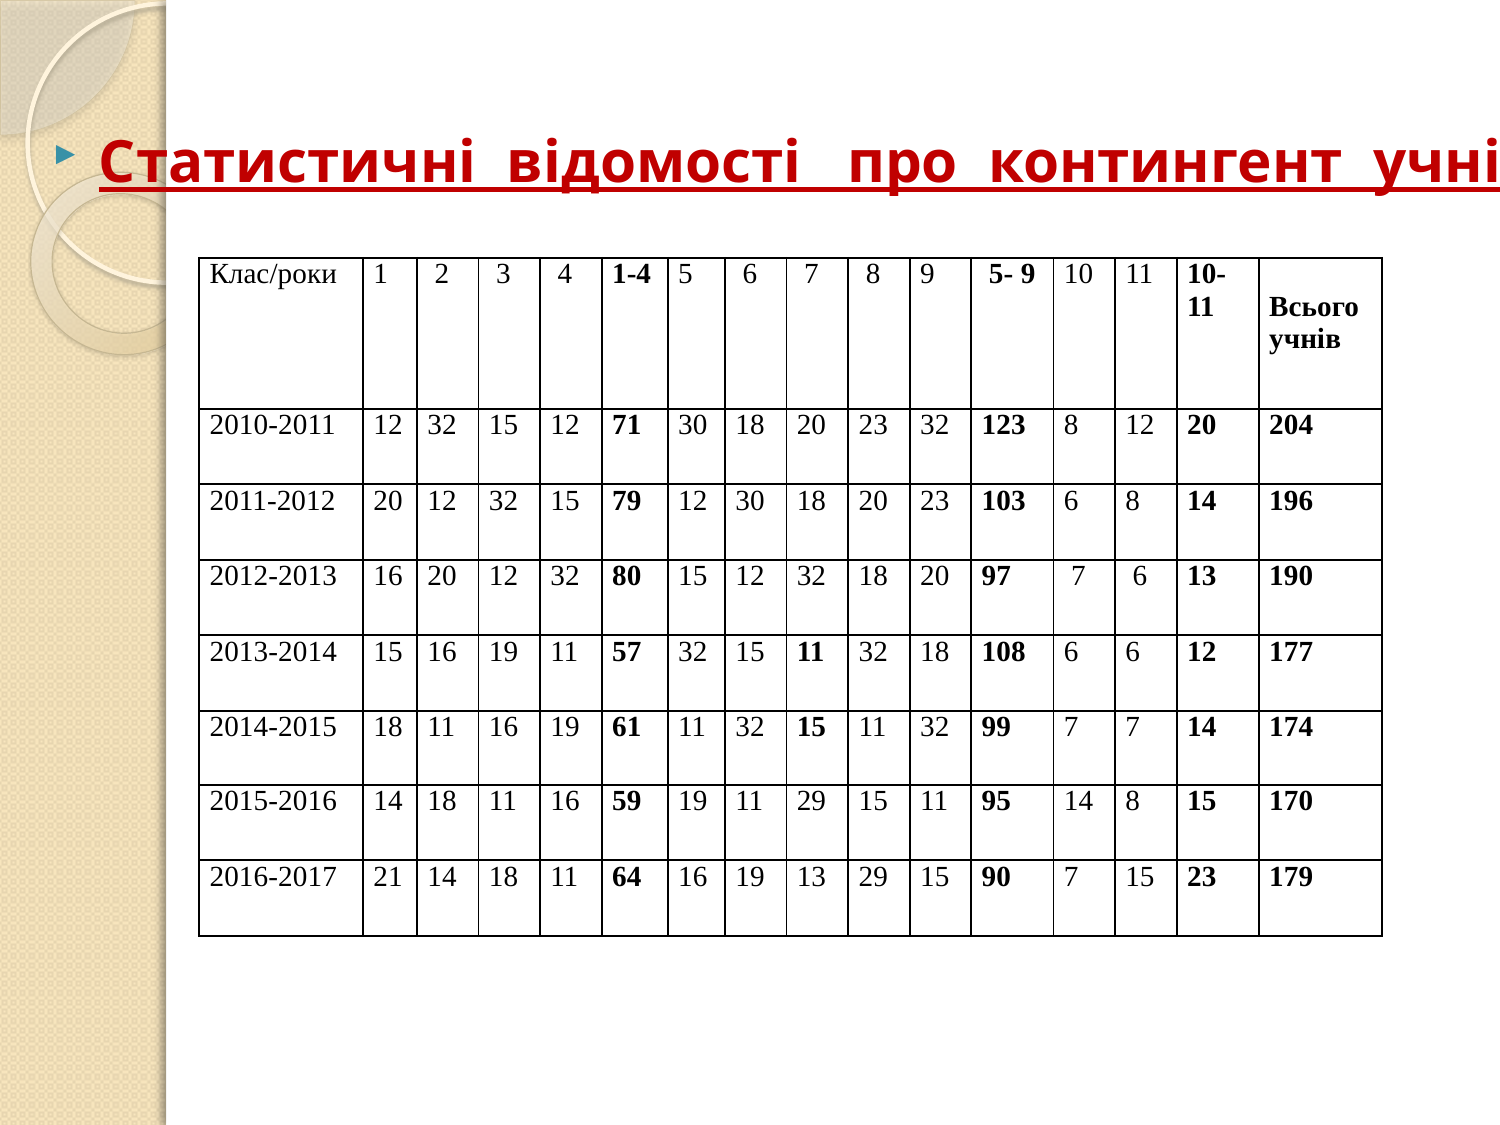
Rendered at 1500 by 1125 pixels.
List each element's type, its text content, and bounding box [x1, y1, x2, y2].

table_cell 18 [479, 861, 539, 935]
table_cell 12 [1178, 636, 1258, 710]
table_cell 32 [479, 485, 539, 559]
table_cell 18 [787, 485, 847, 559]
table_cell 15 [669, 561, 724, 634]
table_cell 32 [787, 561, 847, 634]
table_cell 32 [849, 636, 909, 710]
table_cell 61 [603, 712, 667, 784]
table_cell 15 [479, 410, 539, 483]
table_cell 2015-2016 [200, 786, 362, 859]
table_header 5- 9 [972, 259, 1053, 408]
table_header Клас/роки [200, 259, 362, 408]
table_cell 29 [849, 861, 909, 935]
table_cell 11 [541, 861, 601, 935]
table_header 9 [911, 259, 970, 408]
table_cell 11 [541, 636, 601, 710]
table_cell 204 [1260, 410, 1381, 483]
table_header 2 [418, 259, 478, 408]
table_header 1-4 [603, 259, 667, 408]
table_cell 19 [479, 636, 539, 710]
table_cell 19 [669, 786, 724, 859]
table_cell 6 [1054, 485, 1114, 559]
table_cell 97 [972, 561, 1053, 634]
table_cell 15 [1178, 786, 1258, 859]
table_cell 23 [849, 410, 909, 483]
table_cell 20 [787, 410, 847, 483]
table_cell 29 [787, 786, 847, 859]
table_cell 15 [911, 861, 970, 935]
table_header 7 [787, 259, 847, 408]
table_cell 30 [669, 410, 724, 483]
table_cell 2010-2011 [200, 410, 362, 483]
table_cell 14 [1178, 712, 1258, 784]
table_cell 2016-2017 [200, 861, 362, 935]
table_cell 2012-2013 [200, 561, 362, 634]
table_cell 12 [669, 485, 724, 559]
table_cell 15 [726, 636, 786, 710]
table_cell 18 [911, 636, 970, 710]
table_cell 11 [911, 786, 970, 859]
table_header 10-11 [1178, 259, 1258, 408]
table_cell 6 [1054, 636, 1114, 710]
table_cell 15 [1116, 861, 1176, 935]
table_cell 16 [669, 861, 724, 935]
table_cell 2011-2012 [200, 485, 362, 559]
table_cell 7 [1054, 712, 1114, 784]
table_cell 20 [418, 561, 478, 634]
table_cell 23 [911, 485, 970, 559]
table_cell 13 [1178, 561, 1258, 634]
table_cell 16 [479, 712, 539, 784]
table_cell 99 [972, 712, 1053, 784]
table_cell 12 [541, 410, 601, 483]
table_cell 20 [911, 561, 970, 634]
table_cell 12 [364, 410, 416, 483]
table_header 10 [1054, 259, 1114, 408]
table_cell 18 [849, 561, 909, 634]
table_cell 177 [1260, 636, 1381, 710]
table_cell 179 [1260, 861, 1381, 935]
table_header 11 [1116, 259, 1176, 408]
table_cell 174 [1260, 712, 1381, 784]
table_cell 32 [726, 712, 786, 784]
table_cell 15 [849, 786, 909, 859]
table_header 3 [479, 259, 539, 408]
table_cell 2013-2014 [200, 636, 362, 710]
table_cell 14 [1178, 485, 1258, 559]
table_cell 103 [972, 485, 1053, 559]
table_cell 95 [972, 786, 1053, 859]
table_cell 6 [1116, 561, 1176, 634]
table_cell 11 [787, 636, 847, 710]
table_cell 12 [1116, 410, 1176, 483]
table_cell 2014-2015 [200, 712, 362, 784]
table_cell 14 [1054, 786, 1114, 859]
table_cell 170 [1260, 786, 1381, 859]
table_cell 11 [849, 712, 909, 784]
table_cell 20 [364, 485, 416, 559]
table_cell 6 [1116, 636, 1176, 710]
table_cell 18 [726, 410, 786, 483]
table_cell 196 [1260, 485, 1381, 559]
table_cell 12 [726, 561, 786, 634]
table_cell 15 [787, 712, 847, 784]
table_cell 16 [541, 786, 601, 859]
table_header 6 [726, 259, 786, 408]
table_header 5 [669, 259, 724, 408]
table_cell 18 [364, 712, 416, 784]
table_cell 7 [1054, 861, 1114, 935]
table_cell 32 [418, 410, 478, 483]
table_cell 15 [364, 636, 416, 710]
table_cell 80 [603, 561, 667, 634]
table_cell 19 [541, 712, 601, 784]
table_cell 20 [1178, 410, 1258, 483]
table_cell 13 [787, 861, 847, 935]
table_header 4 [541, 259, 601, 408]
table_cell 90 [972, 861, 1053, 935]
table_cell 18 [418, 786, 478, 859]
table_cell 19 [726, 861, 786, 935]
table_cell 21 [364, 861, 416, 935]
table_cell 71 [603, 410, 667, 483]
table_cell 8 [1116, 485, 1176, 559]
table_cell 108 [972, 636, 1053, 710]
table_cell 12 [479, 561, 539, 634]
table_cell 79 [603, 485, 667, 559]
table_cell 11 [726, 786, 786, 859]
table_cell 14 [364, 786, 416, 859]
table_cell 11 [669, 712, 724, 784]
table_cell 59 [603, 786, 667, 859]
text_box Cтатистичні відомості про контингент учнів [24, 117, 1500, 202]
table_cell 7 [1054, 561, 1114, 634]
table_cell 16 [418, 636, 478, 710]
table_cell 15 [541, 485, 601, 559]
table_cell 11 [418, 712, 478, 784]
table_cell 8 [1054, 410, 1114, 483]
table_cell 32 [541, 561, 601, 634]
table_cell 30 [726, 485, 786, 559]
table_header 1 [364, 259, 416, 408]
table_cell 14 [418, 861, 478, 935]
table_cell 7 [1116, 712, 1176, 784]
table_cell 11 [479, 786, 539, 859]
table_header Всього учнів [1260, 259, 1381, 408]
table_cell 57 [603, 636, 667, 710]
table_cell 23 [1178, 861, 1258, 935]
table_cell 12 [418, 485, 478, 559]
table_cell 20 [849, 485, 909, 559]
table_cell 16 [364, 561, 416, 634]
table_cell 32 [911, 712, 970, 784]
table_cell 123 [972, 410, 1053, 483]
table_cell 190 [1260, 561, 1381, 634]
table_cell 8 [1116, 786, 1176, 859]
table_header 8 [849, 259, 909, 408]
table_cell 64 [603, 861, 667, 935]
table_cell 32 [911, 410, 970, 483]
table_cell 32 [669, 636, 724, 710]
